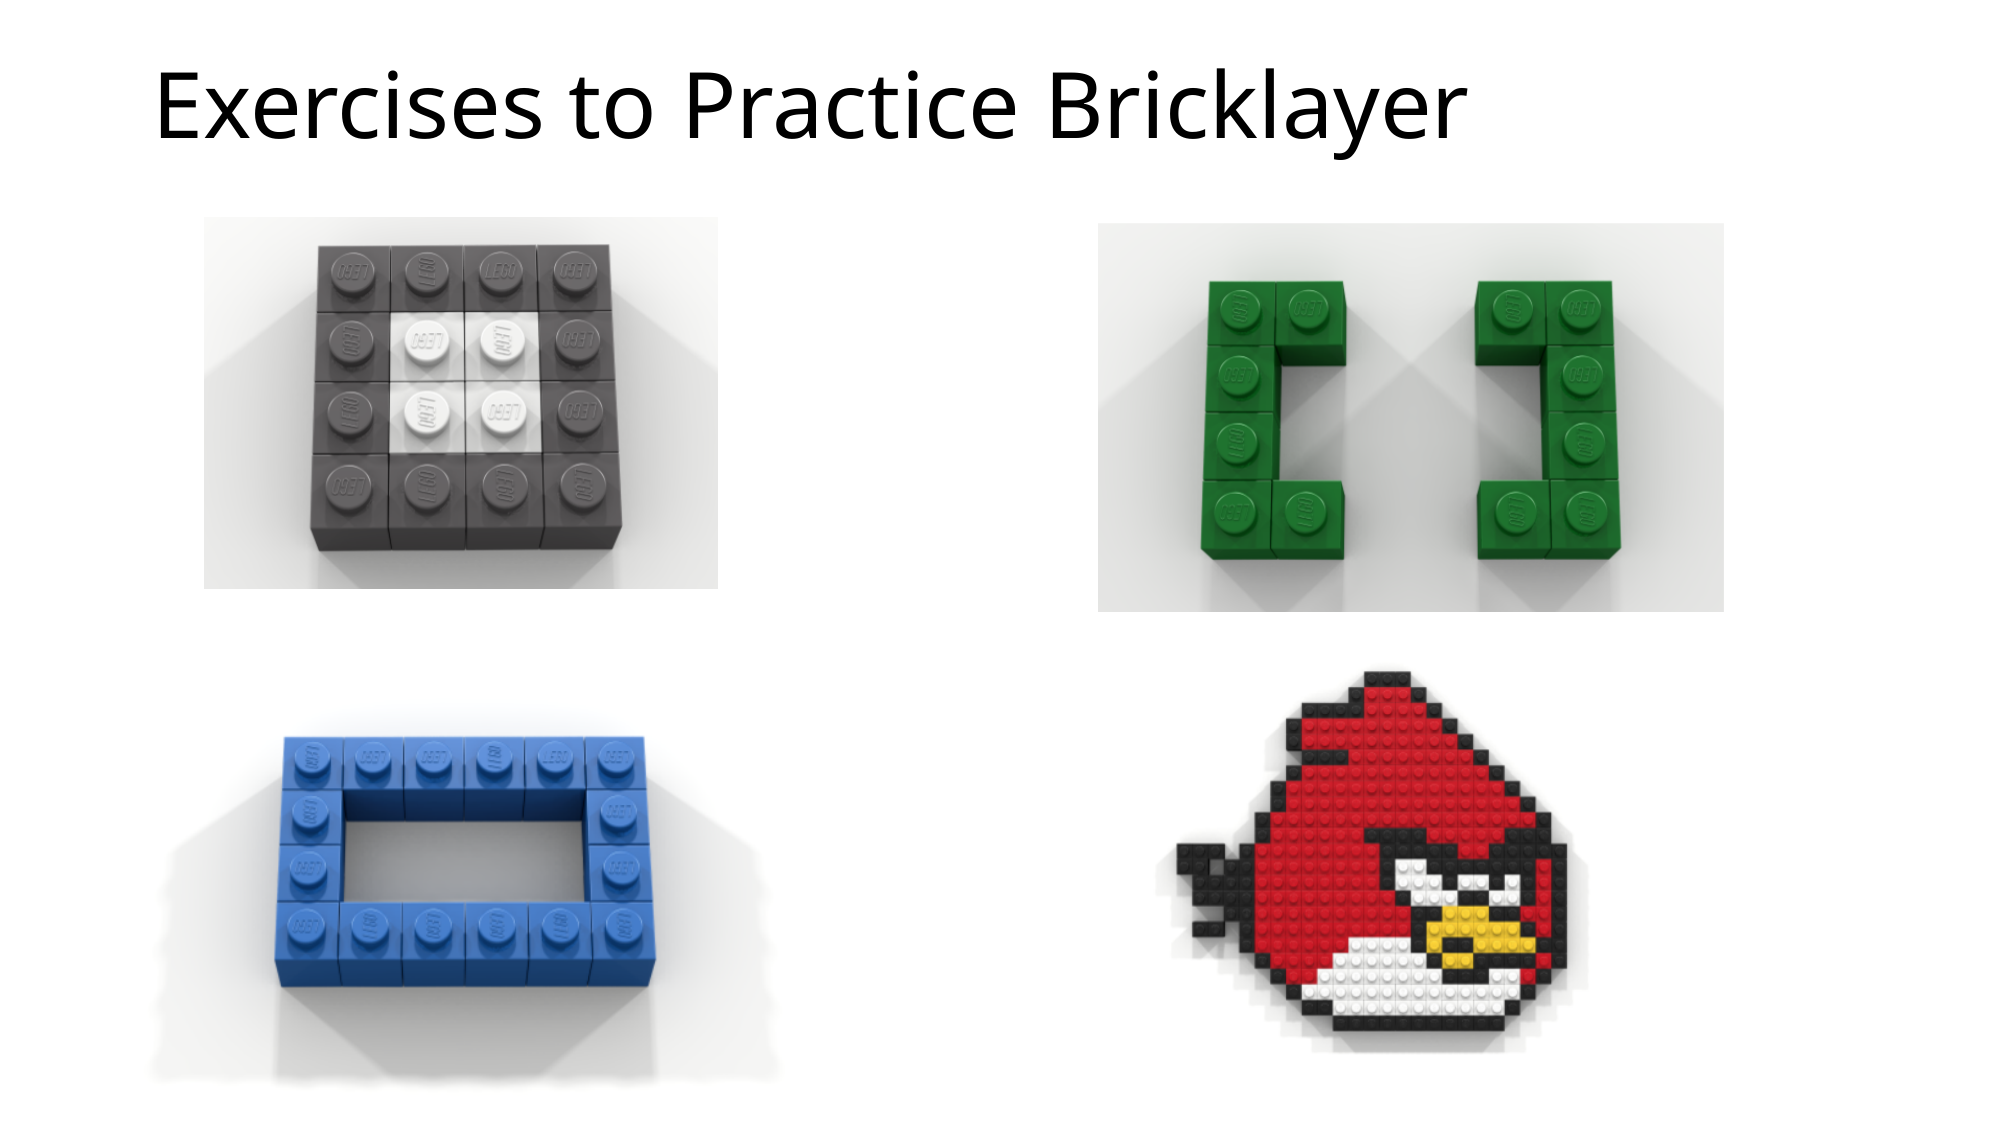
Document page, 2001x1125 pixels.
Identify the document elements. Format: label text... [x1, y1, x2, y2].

picture [1098, 636, 1643, 1074]
picture [137, 669, 785, 1098]
picture [1098, 217, 1726, 612]
picture [204, 217, 718, 589]
title Exercises to Practice Bricklayer [137, 0, 1863, 218]
